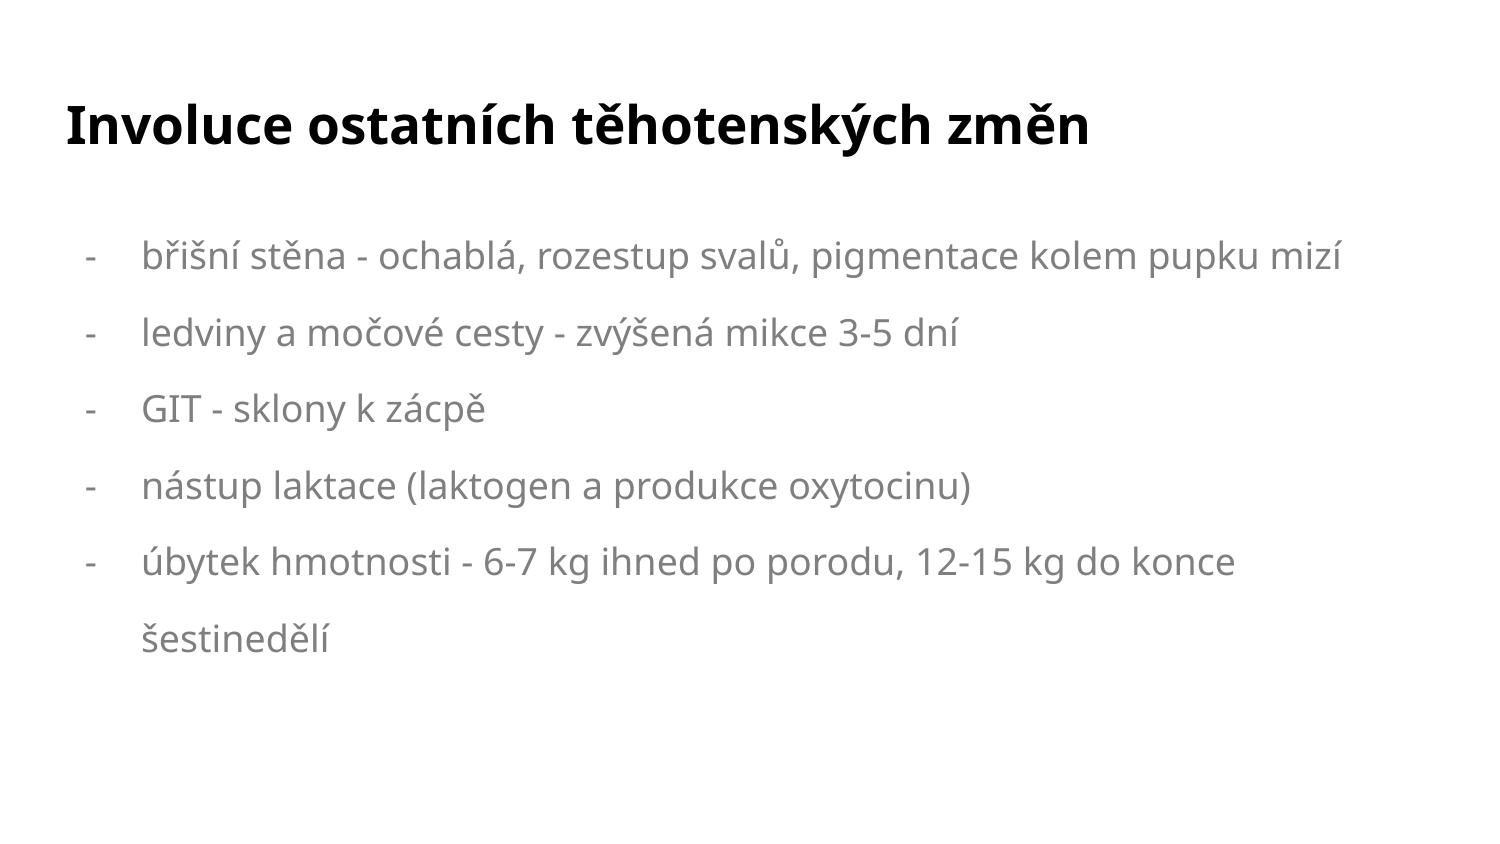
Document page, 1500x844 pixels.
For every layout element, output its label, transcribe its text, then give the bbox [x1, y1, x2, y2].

title Involuce ostatních těhotenských změn [51, 72, 1449, 176]
list břišní stěna - ochablá, rozestup svalů, pigmentace kolem pupku mizí ledviny a močové cesty - zvýšená mikce 3-5 dní GIT - sklony k zácpě nástup laktace (laktogen a produkce oxytocinu) úbytek hmotnosti - 6-7 kg ihned po porodu, 12-15 kg do konce šestinedělí [51, 189, 1449, 750]
